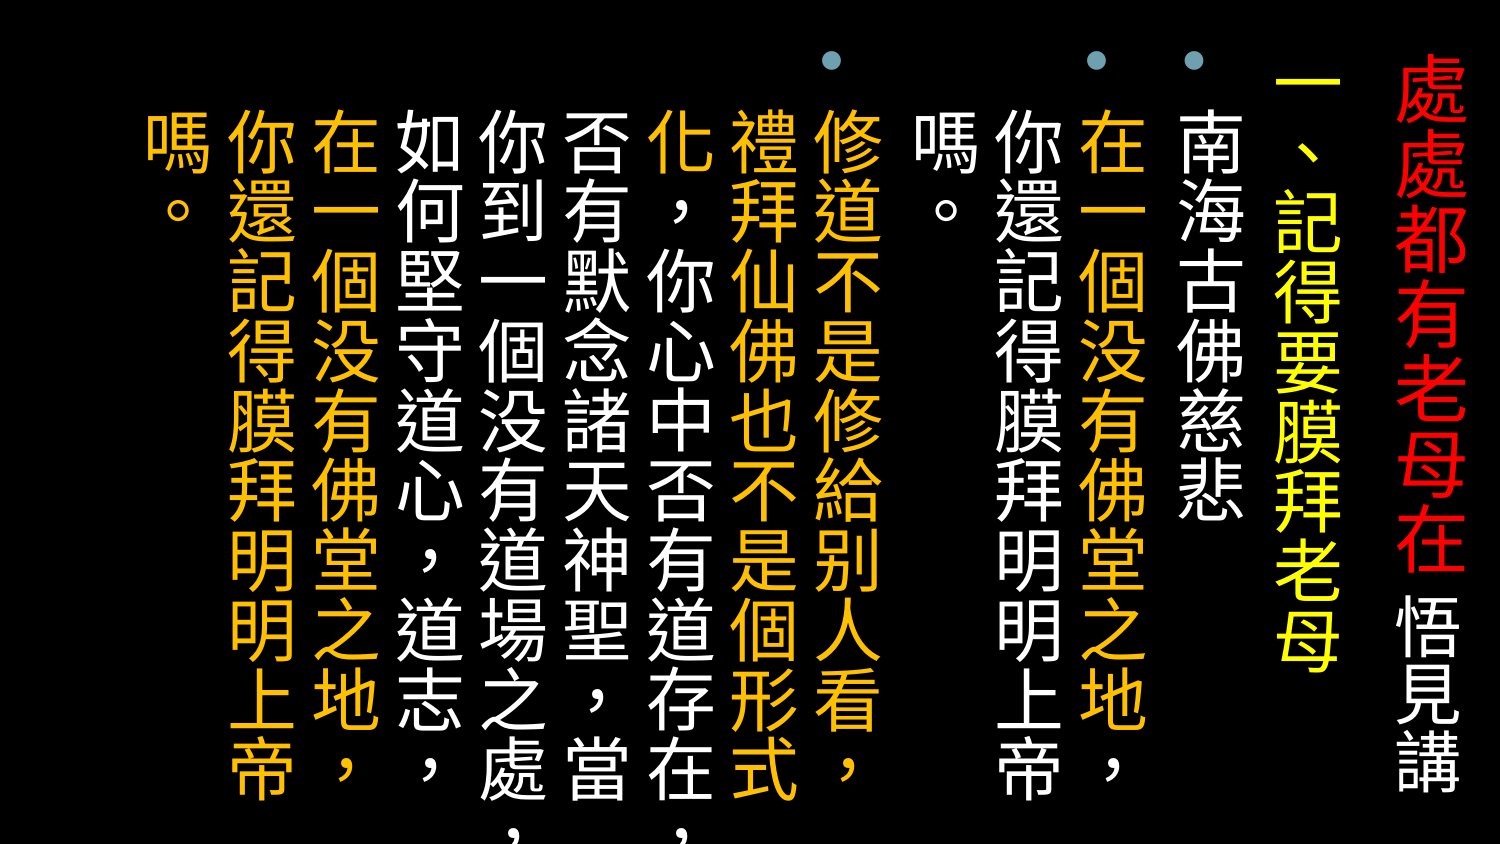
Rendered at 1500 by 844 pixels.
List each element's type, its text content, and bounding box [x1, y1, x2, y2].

title 處處都有老母在 悟見講 [1376, 27, 1483, 820]
list 一、記得要膜拜老母 南海古佛慈悲 在一個没有佛堂之地，你還記得膜拜明明上帝嗎。 修道不是修給别人看，禮拜仙佛也不是個形式化，你心中否有道存在，否有默念諸天神聖，當你到一個没有道場之處，如何堅守道心，道志，在一個没有佛堂之地，你還記得膜拜明明上帝嗎。 [29, 27, 1365, 820]
